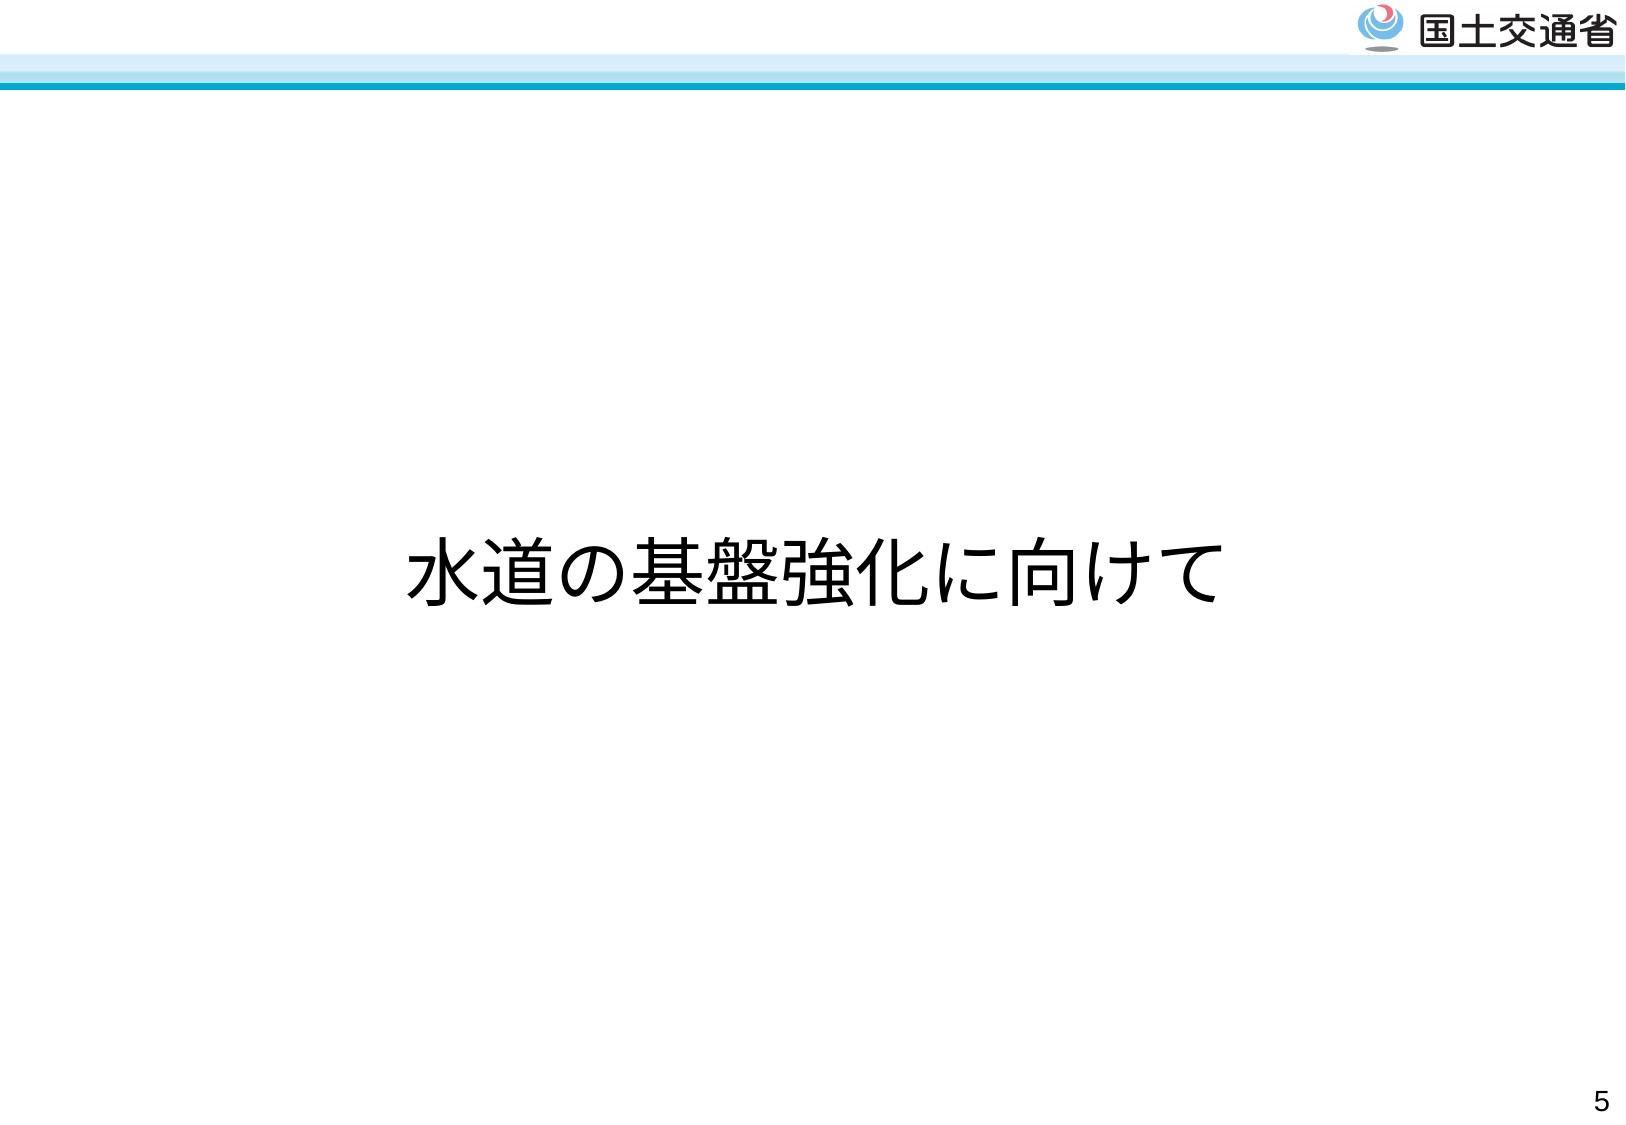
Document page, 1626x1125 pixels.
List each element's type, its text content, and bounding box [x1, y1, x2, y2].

picture [0, 0, 1625, 82]
slide_number 4 [1245, 1046, 1625, 1125]
text_box 水道の基盤強化に向けて [69, 518, 1556, 623]
